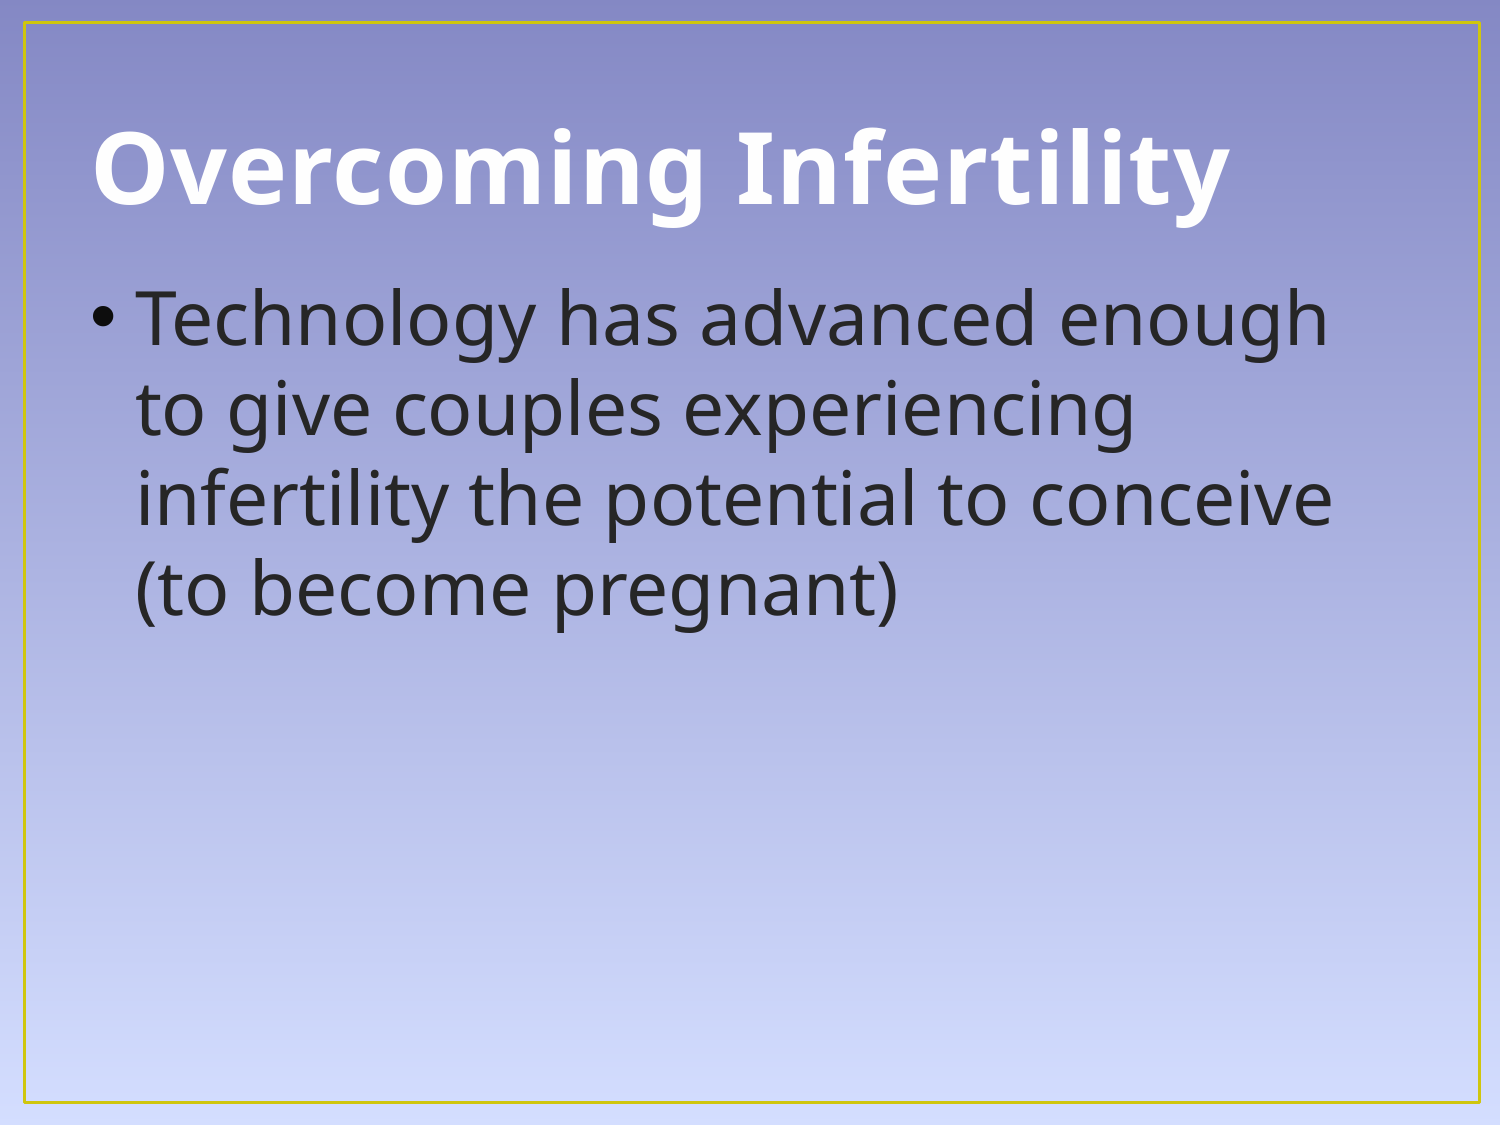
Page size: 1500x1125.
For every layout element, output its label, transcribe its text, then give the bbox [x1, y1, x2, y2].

list Technology has advanced enough to give couples experiencing infertility the potential to conceive (to become pregnant) [75, 262, 1425, 1005]
title Overcoming Infertility [75, 45, 1425, 233]
